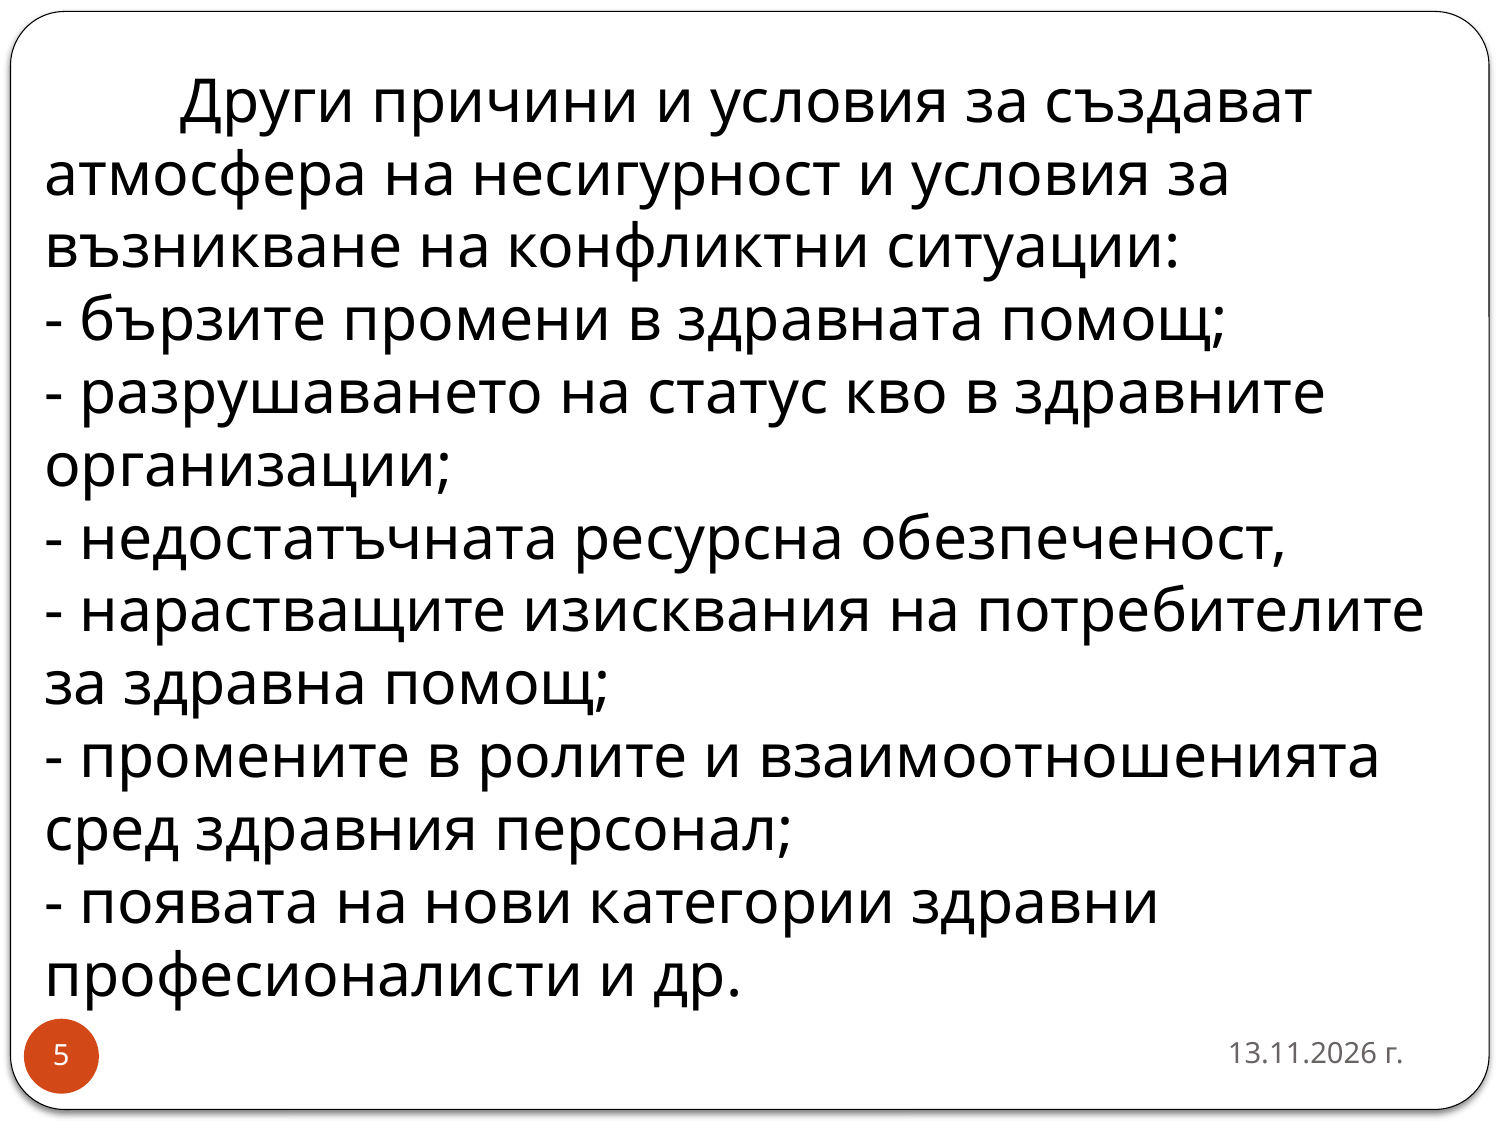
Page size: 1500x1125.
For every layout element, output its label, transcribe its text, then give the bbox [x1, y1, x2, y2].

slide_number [1012, 1015, 1419, 1094]
slide_number 5 [23, 1018, 99, 1094]
title Други причини и условия за създават атмосфера на несигурност и условия за възникване на конфликтни ситуации: - бързите промени в здравната помощ; - разрушаването на статус кво в здравните организации; - недостатъчната ресурсна обезпеченост, - нарастващите изисквания на потребителите за здравна помощ; - промените в ролите и взаимоотношенията сред здравния персонал; - появата на нови категории здравни професионалисти и др. [29, 45, 1471, 1024]
